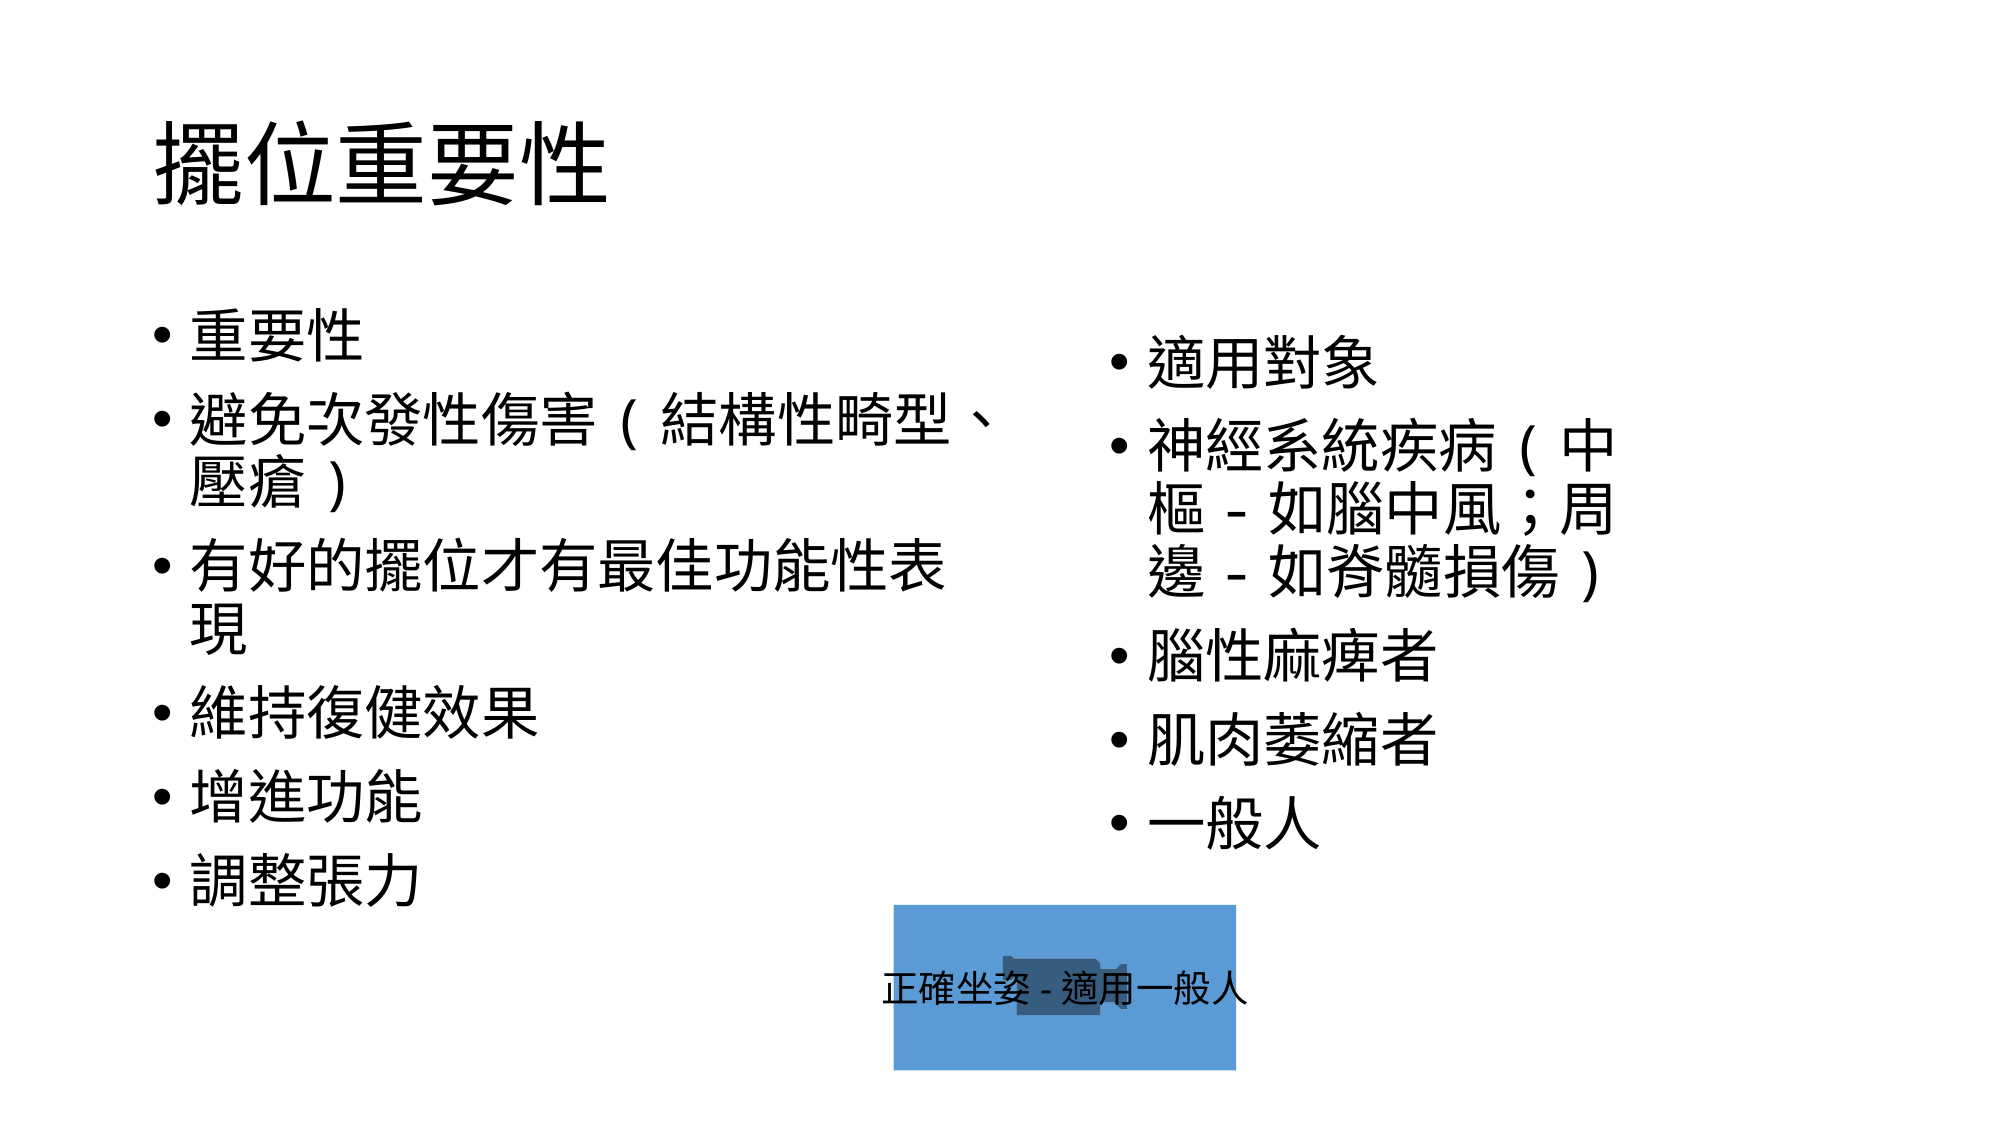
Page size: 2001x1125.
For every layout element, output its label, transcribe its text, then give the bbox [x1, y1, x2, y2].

list 適用對象 神經系統疾病(中樞-如腦中風；周邊-如脊髓損傷) 腦性麻痺者 肌肉萎縮者 一般人 [1094, 326, 1720, 1002]
title 擺位重要性 [137, 59, 1863, 278]
text_box 正確坐姿-適用一般人 [893, 904, 1237, 1071]
list 重要性 避免次發性傷害(結構性畸型、壓瘡) 有好的擺位才有最佳功能性表現 維持復健效果 增進功能 調整張力 [137, 299, 988, 1014]
